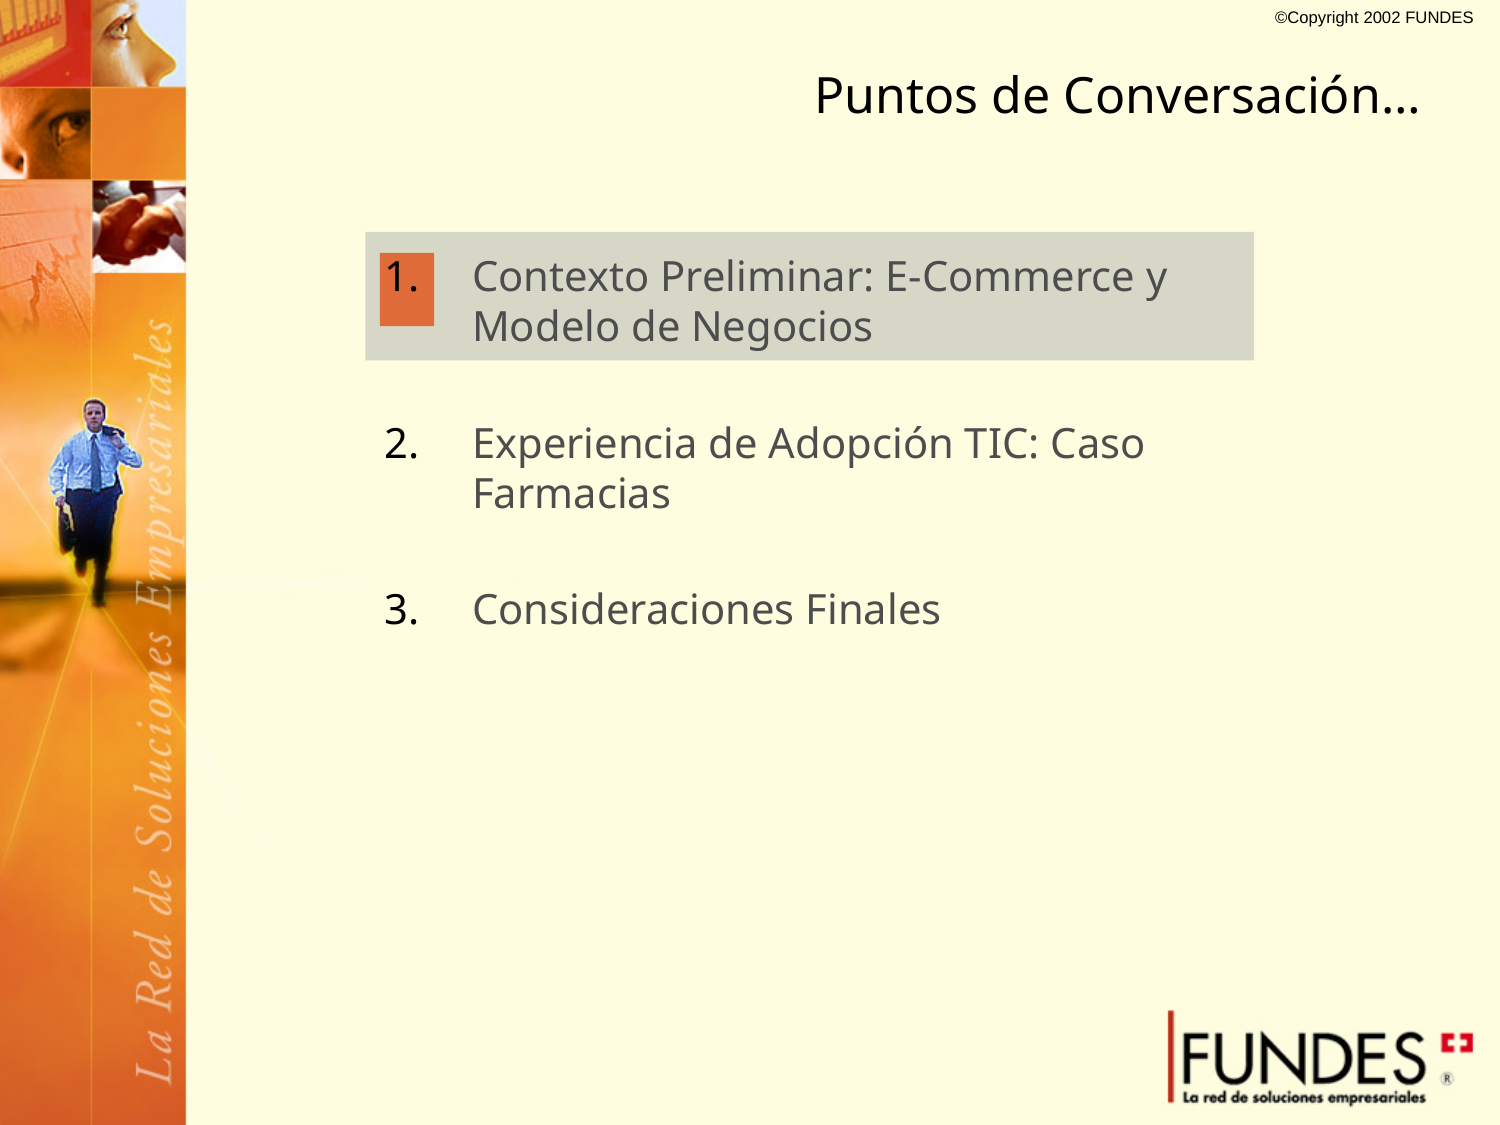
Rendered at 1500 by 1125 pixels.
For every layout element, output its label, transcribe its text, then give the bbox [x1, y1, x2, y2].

picture [0, 0, 1500, 1125]
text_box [365, 231, 1255, 361]
title Puntos de Conversación… [799, 56, 1474, 260]
list Contexto Preliminar: E-Commerce y Modelo de Negocios Experiencia de Adopción TIC: Caso Farmacias Consideraciones Finales [369, 368, 1242, 896]
